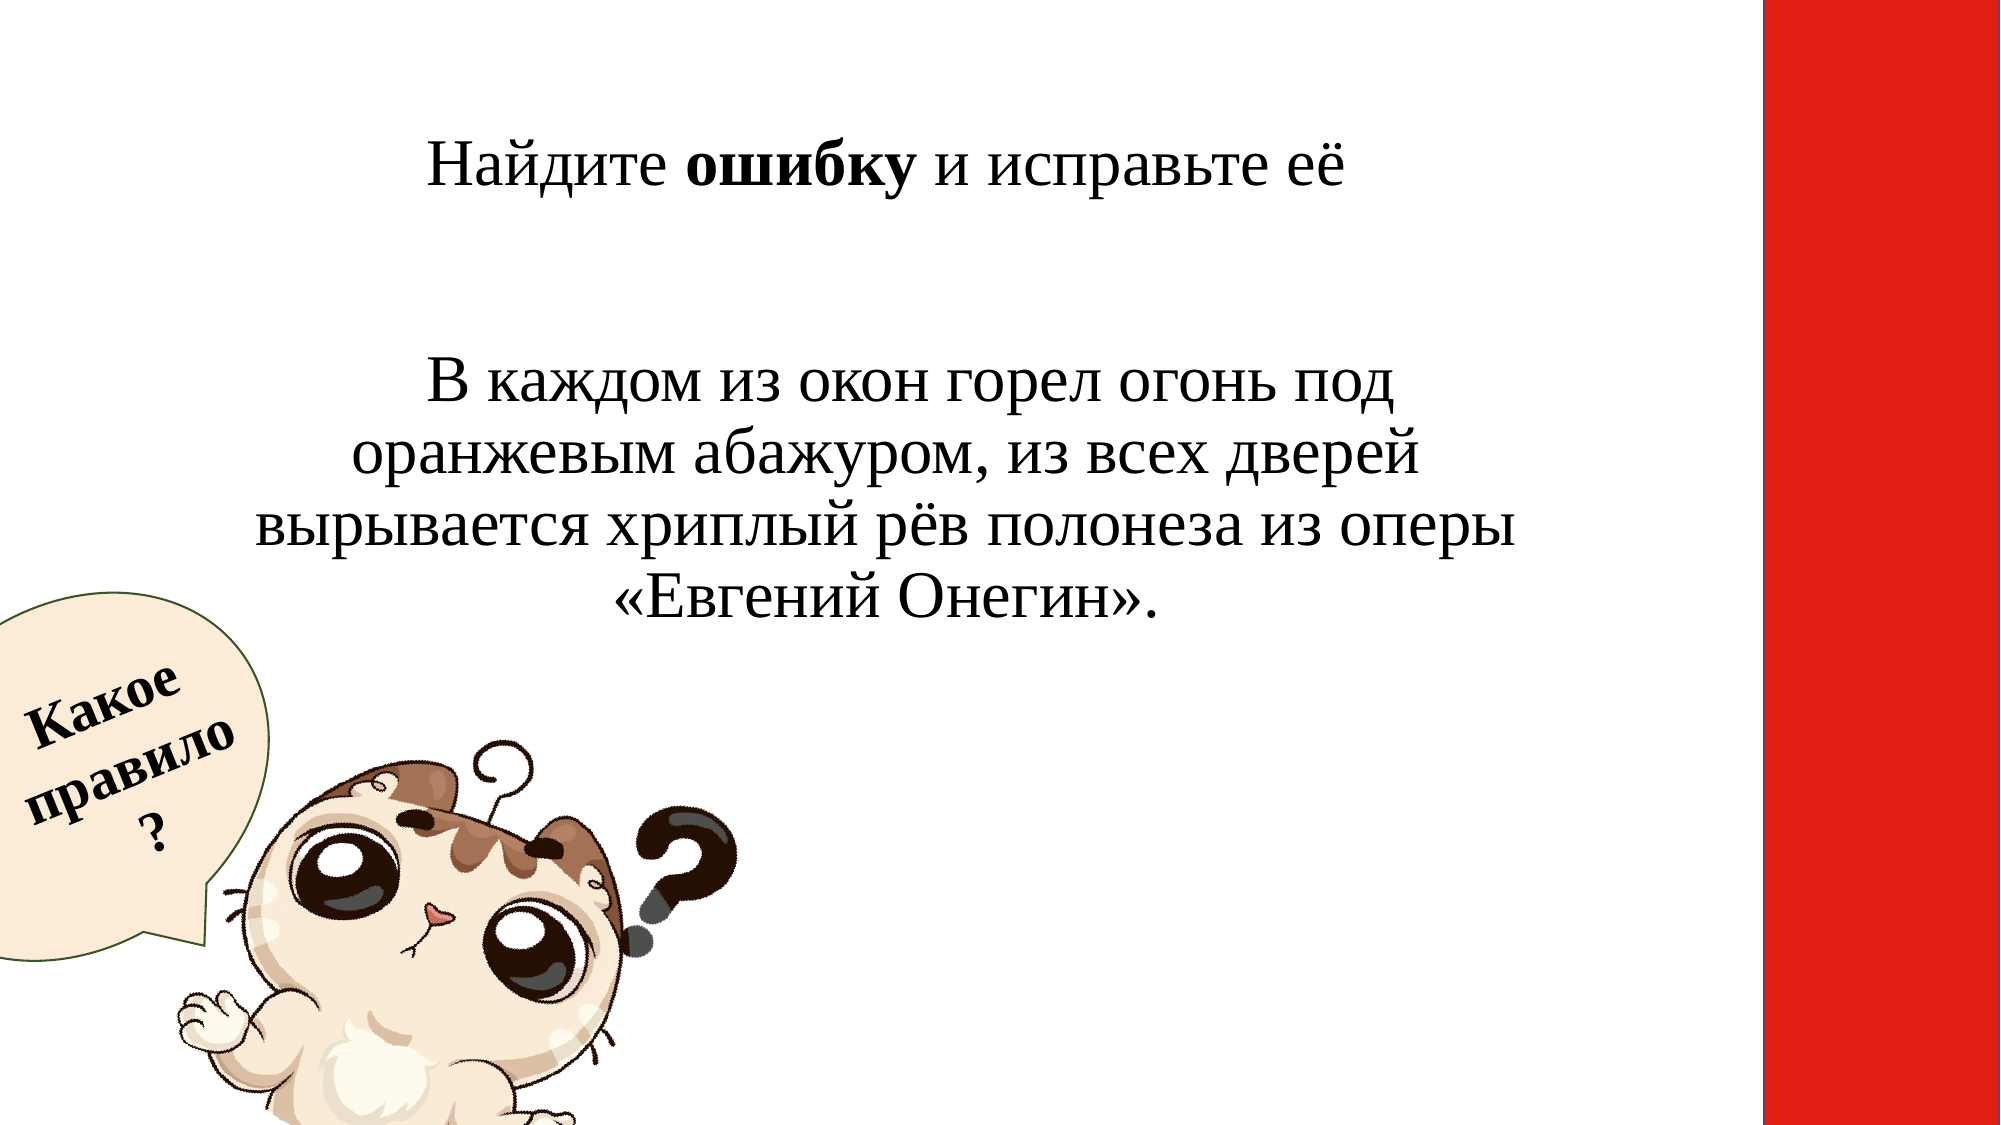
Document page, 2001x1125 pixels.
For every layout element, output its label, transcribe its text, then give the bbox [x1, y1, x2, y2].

text_box [0, 591, 199, 693]
text_box [1763, 0, 2000, 1125]
text_box [227, 634, 268, 711]
title Найдите ошибку и исправьте её В каждом из окон горел огонь под оранжевым абажуром, из всех дверей вырывается хриплый рёв полонеза из оперы «Евгений Онегин». [211, 138, 1562, 846]
text_box Какое правило? [0, 606, 258, 921]
text_box [0, 822, 211, 962]
picture [144, 644, 758, 1125]
